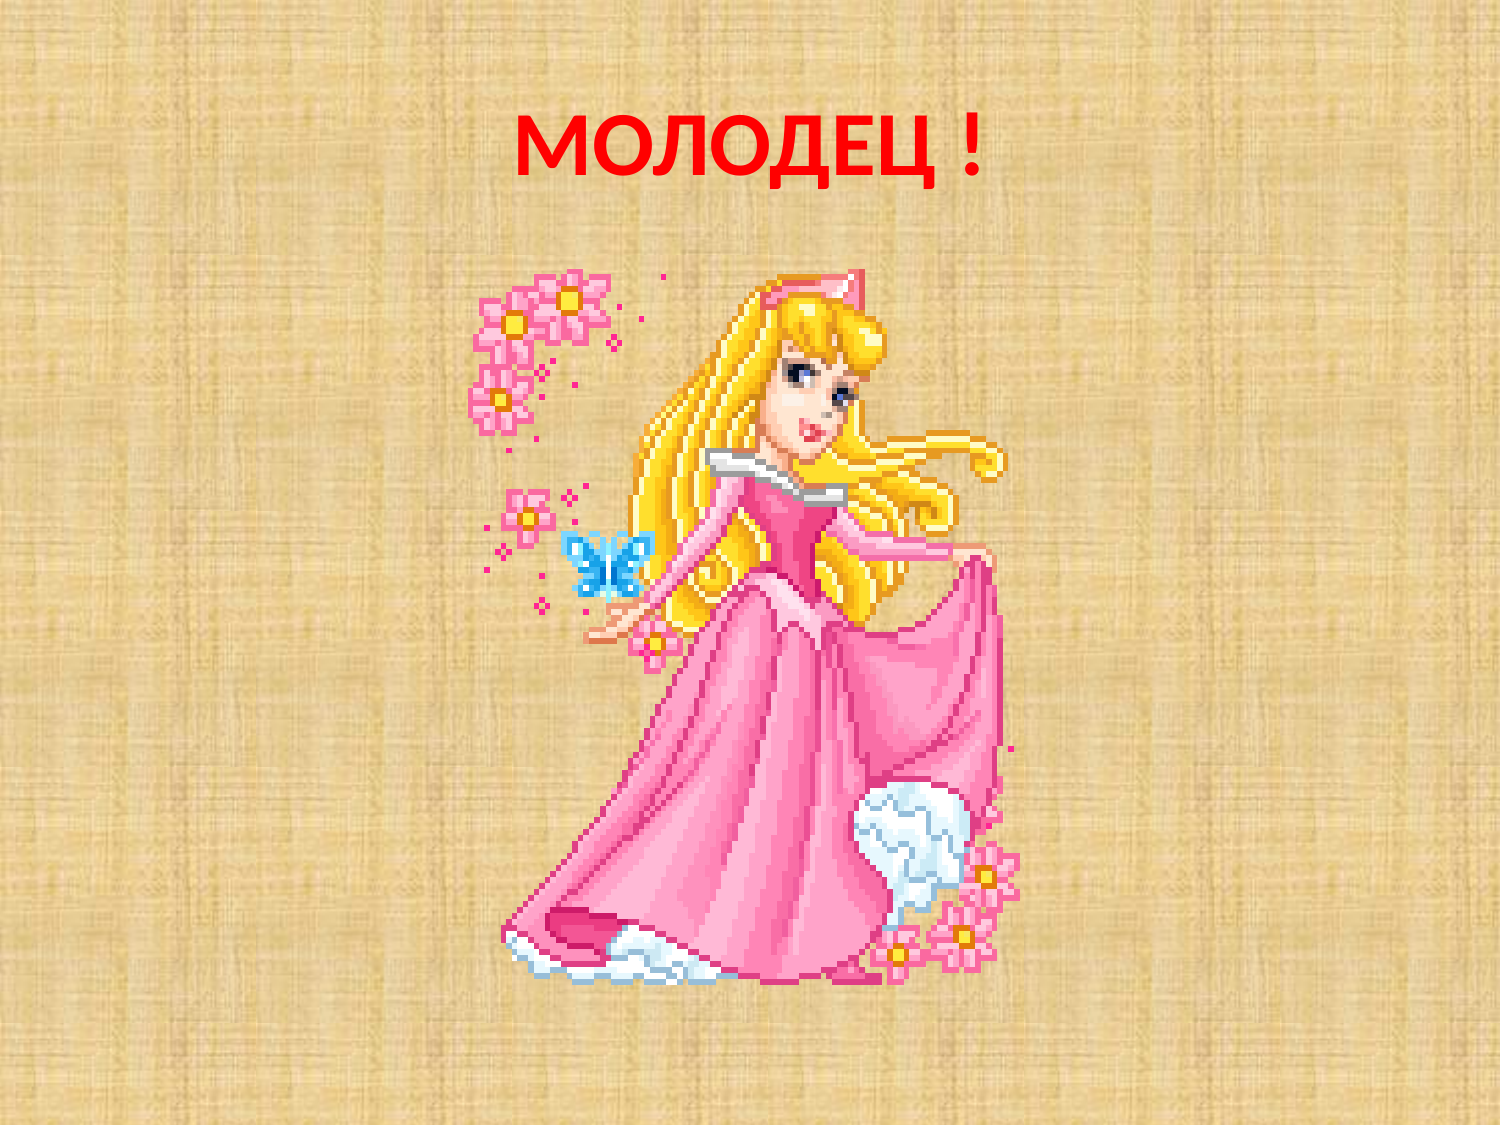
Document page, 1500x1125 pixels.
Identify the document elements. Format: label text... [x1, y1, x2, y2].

picture [0, 0, 1500, 1125]
title МОЛОДЕЦ ! [75, 45, 1425, 233]
